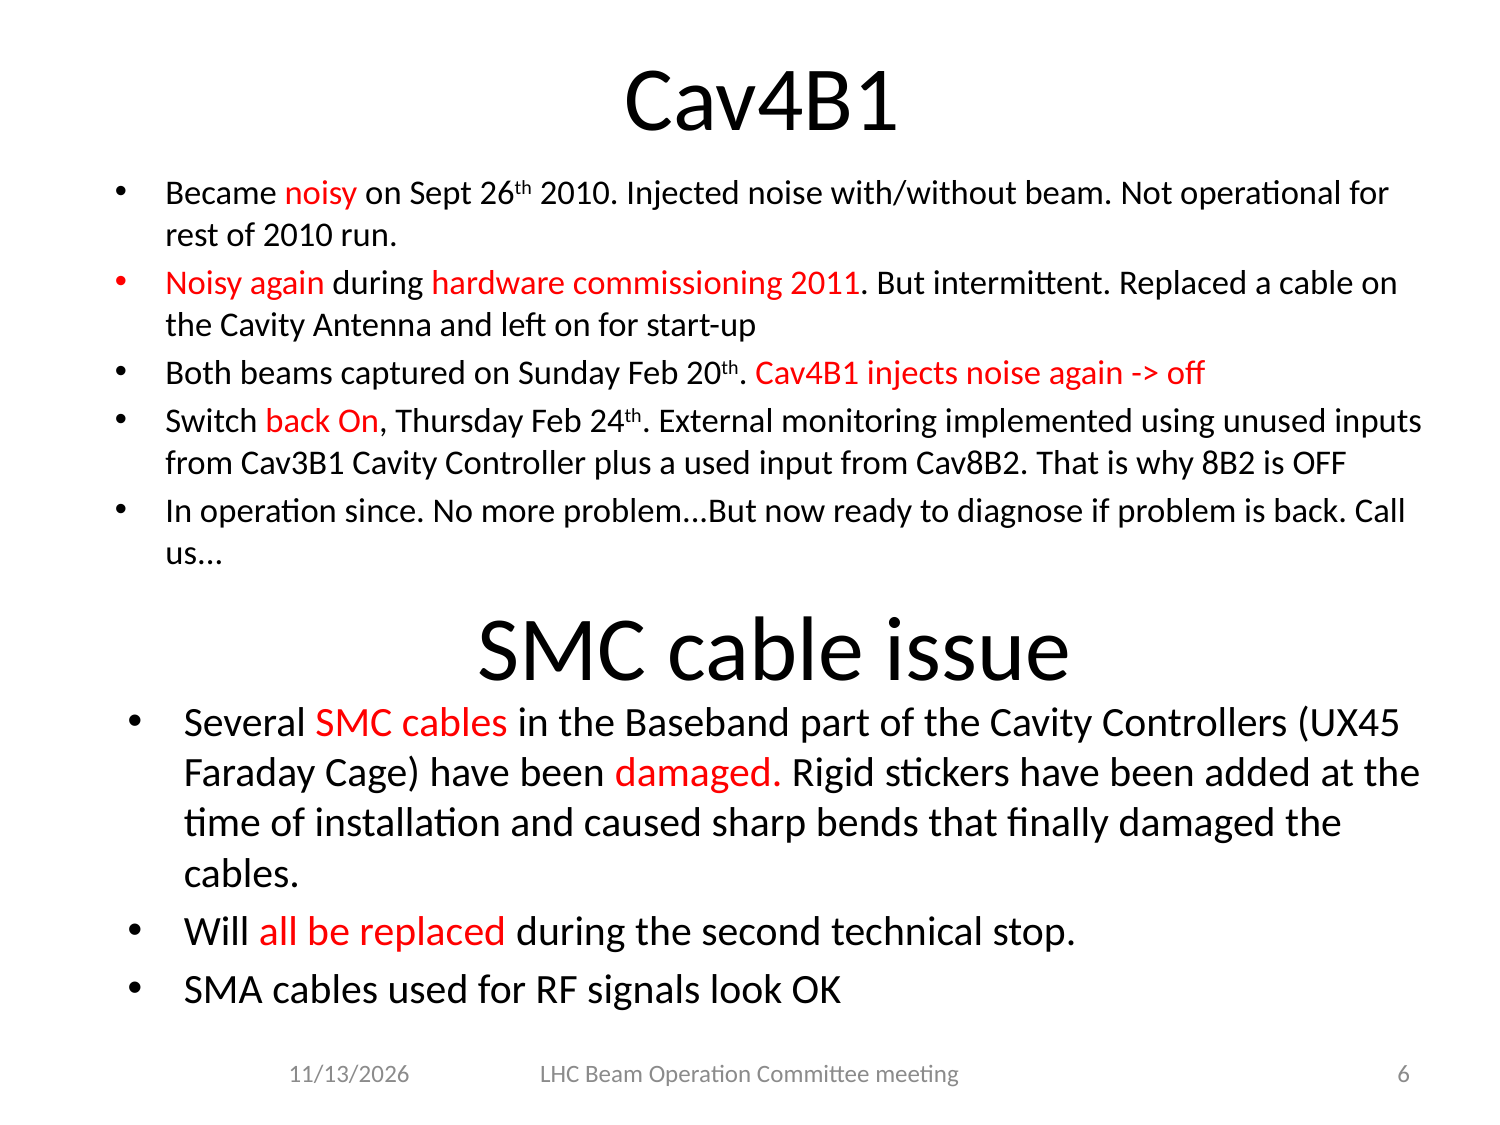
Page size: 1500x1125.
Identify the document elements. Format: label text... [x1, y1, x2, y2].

list Became noisy on Sept 26th 2010. Injected noise with/without beam. Not operational for rest of 2010 run. Noisy again during hardware commissioning 2011. But intermittent. Replaced a cable on the Cavity Antenna and left on for start-up Both beams captured on Sunday Feb 20th. Cav4B1 injects noise again -> off Switch back On, Thursday Feb 24th. External monitoring implemented using unused inputs from Cav3B1 Cavity Controller plus a used input from Cav8B2. That is why 8B2 is OFF In operation since. No more problem...But now ready to diagnose if problem is back. Call us... [99, 162, 1438, 549]
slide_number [75, 1042, 425, 1103]
title Cav4B1 [87, 0, 1438, 188]
text_box SMC cable issue [99, 549, 1450, 738]
text_box Several SMC cables in the Baseband part of the Cavity Controllers (UX45 Faraday Cage) have been damaged. Rigid stickers have been added at the time of installation and caused sharp bends that finally damaged the cables. Will all be replaced during the second technical stop. SMA cables used for RF signals look OK [112, 687, 1450, 1100]
